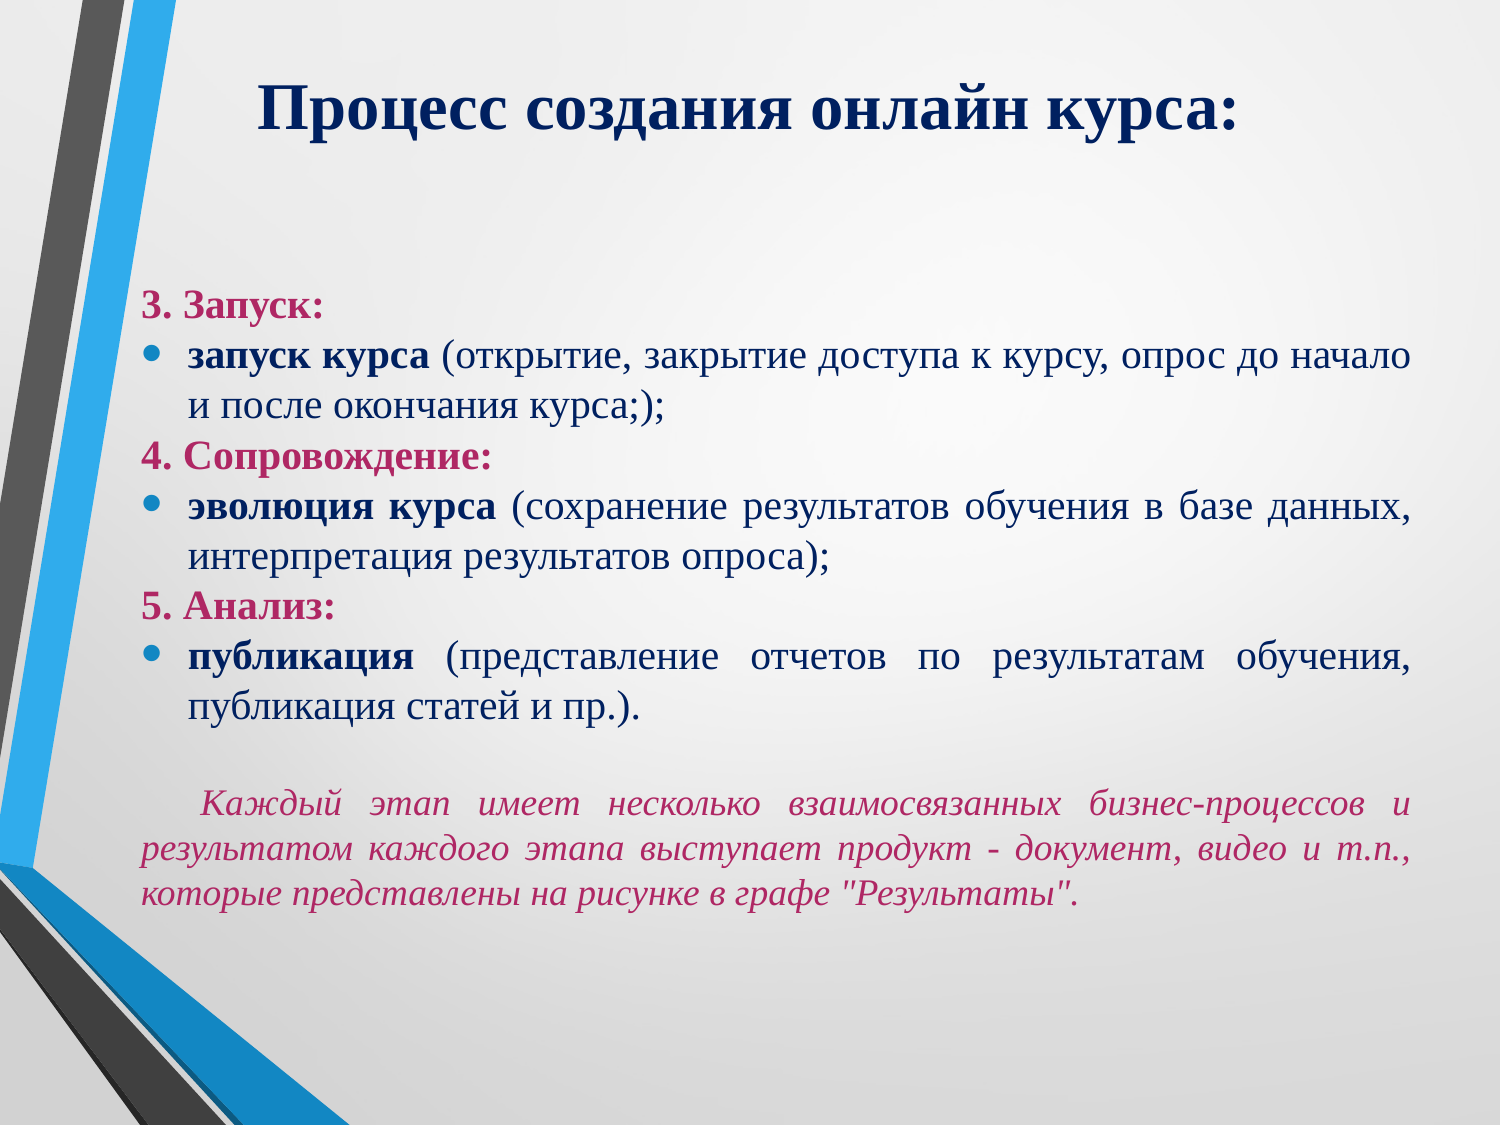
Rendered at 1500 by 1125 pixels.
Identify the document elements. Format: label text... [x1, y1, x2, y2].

title Процесс создания онлайн курса: [75, 8, 1425, 197]
list 3. Запуск: запуск курса (открытие, закрытие доступа к курсу, опрос до начало и после окончания курса;); 4. Сопровождение: эволюция курса (сохранение результатов обучения в базе данных, интерпретация результатов опроса); 5. Анализ: публикация (представление отчетов по результатам обучения, публикация статей и пр.). Каждый этап имеет несколько взаимосвязанных бизнес-процессов и результатом каждого этапа выступает продукт - документ, видео и т.п., которые представлены на рисунке в графе "Результаты". [126, 205, 1428, 985]
